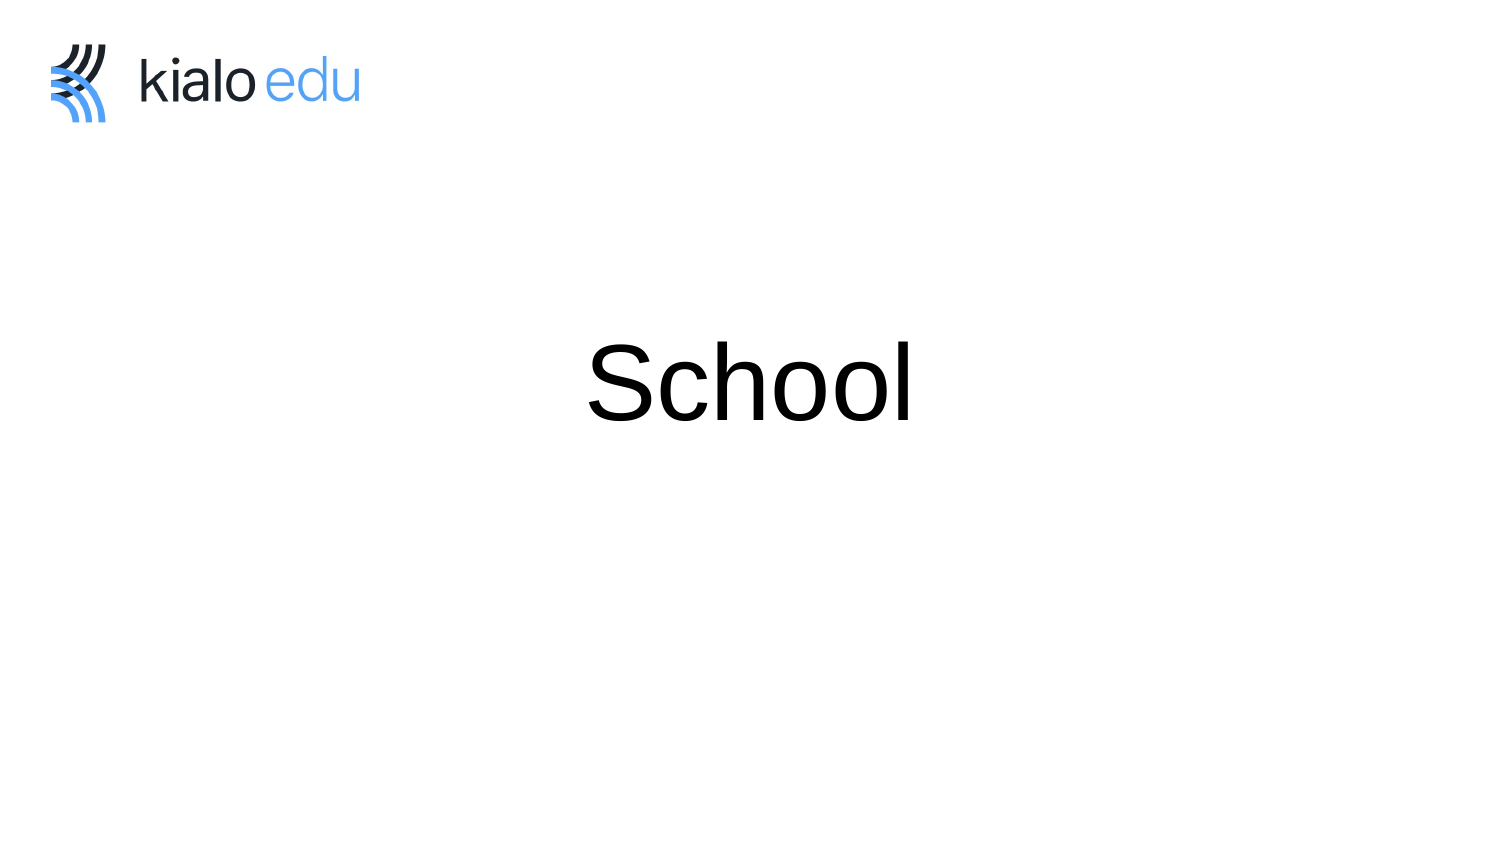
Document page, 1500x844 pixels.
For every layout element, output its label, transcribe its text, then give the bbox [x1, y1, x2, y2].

title School [51, 122, 1449, 459]
picture [50, 43, 361, 123]
